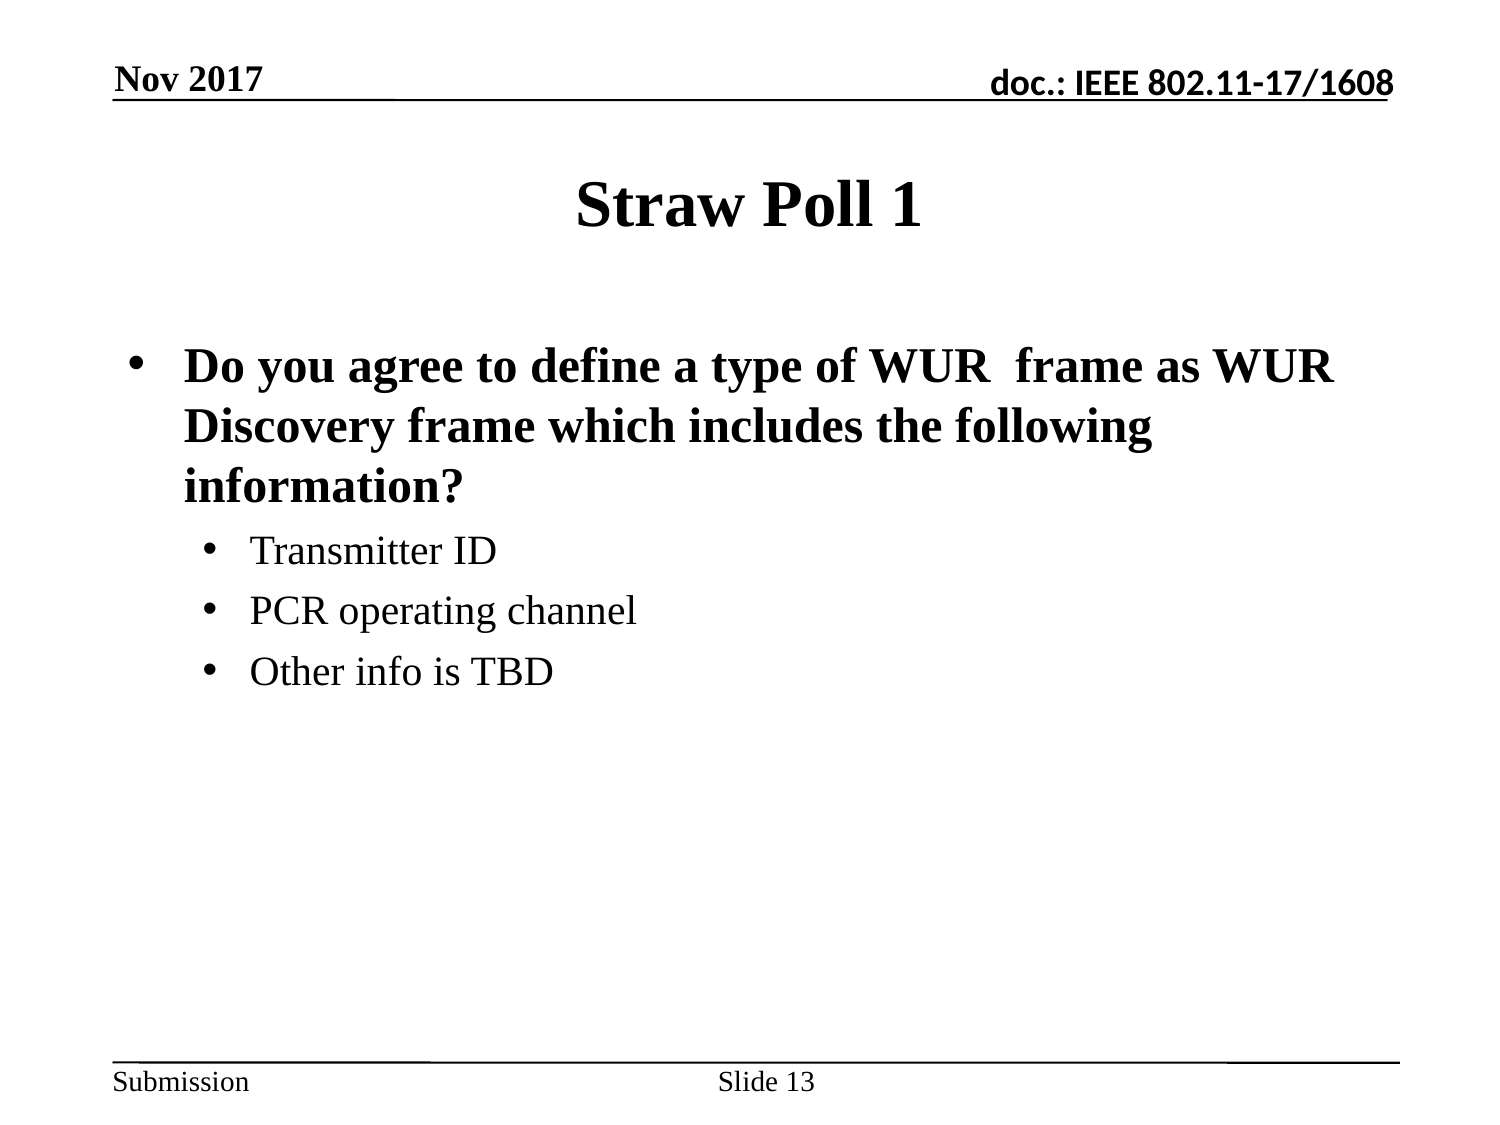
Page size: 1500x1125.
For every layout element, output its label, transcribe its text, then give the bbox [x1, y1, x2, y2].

list Do you agree to define a type of WUR frame as WUR Discovery frame which includes the following information? Transmitter ID PCR operating channel Other info is TBD [112, 324, 1388, 1000]
title Straw Poll 1 [112, 112, 1388, 288]
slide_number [114, 54, 423, 100]
slide_number Slide 13 [712, 1061, 821, 1123]
